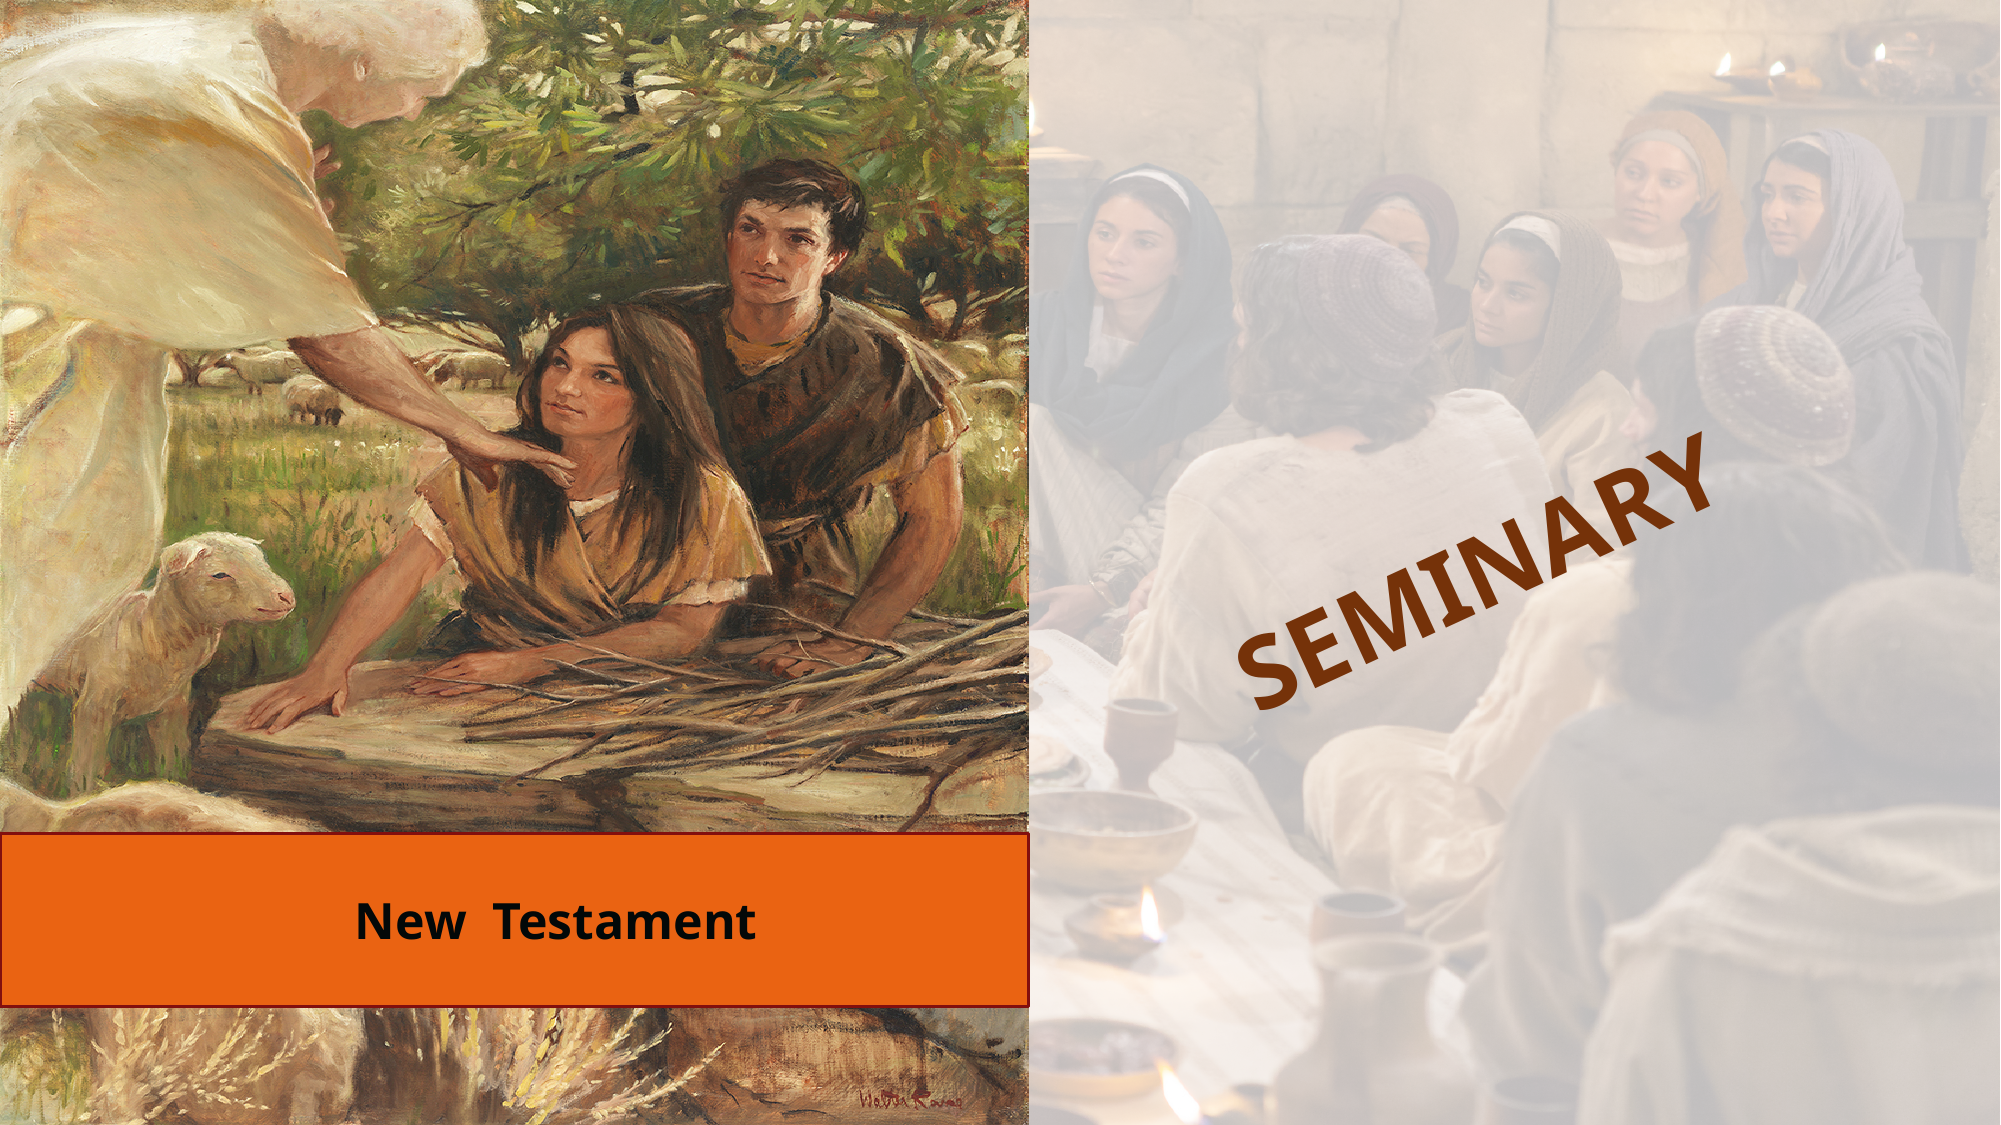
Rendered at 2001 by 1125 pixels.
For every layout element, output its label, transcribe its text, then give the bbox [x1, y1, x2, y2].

text_box SEMINARY [1156, 372, 1800, 766]
picture [0, 0, 1029, 1125]
